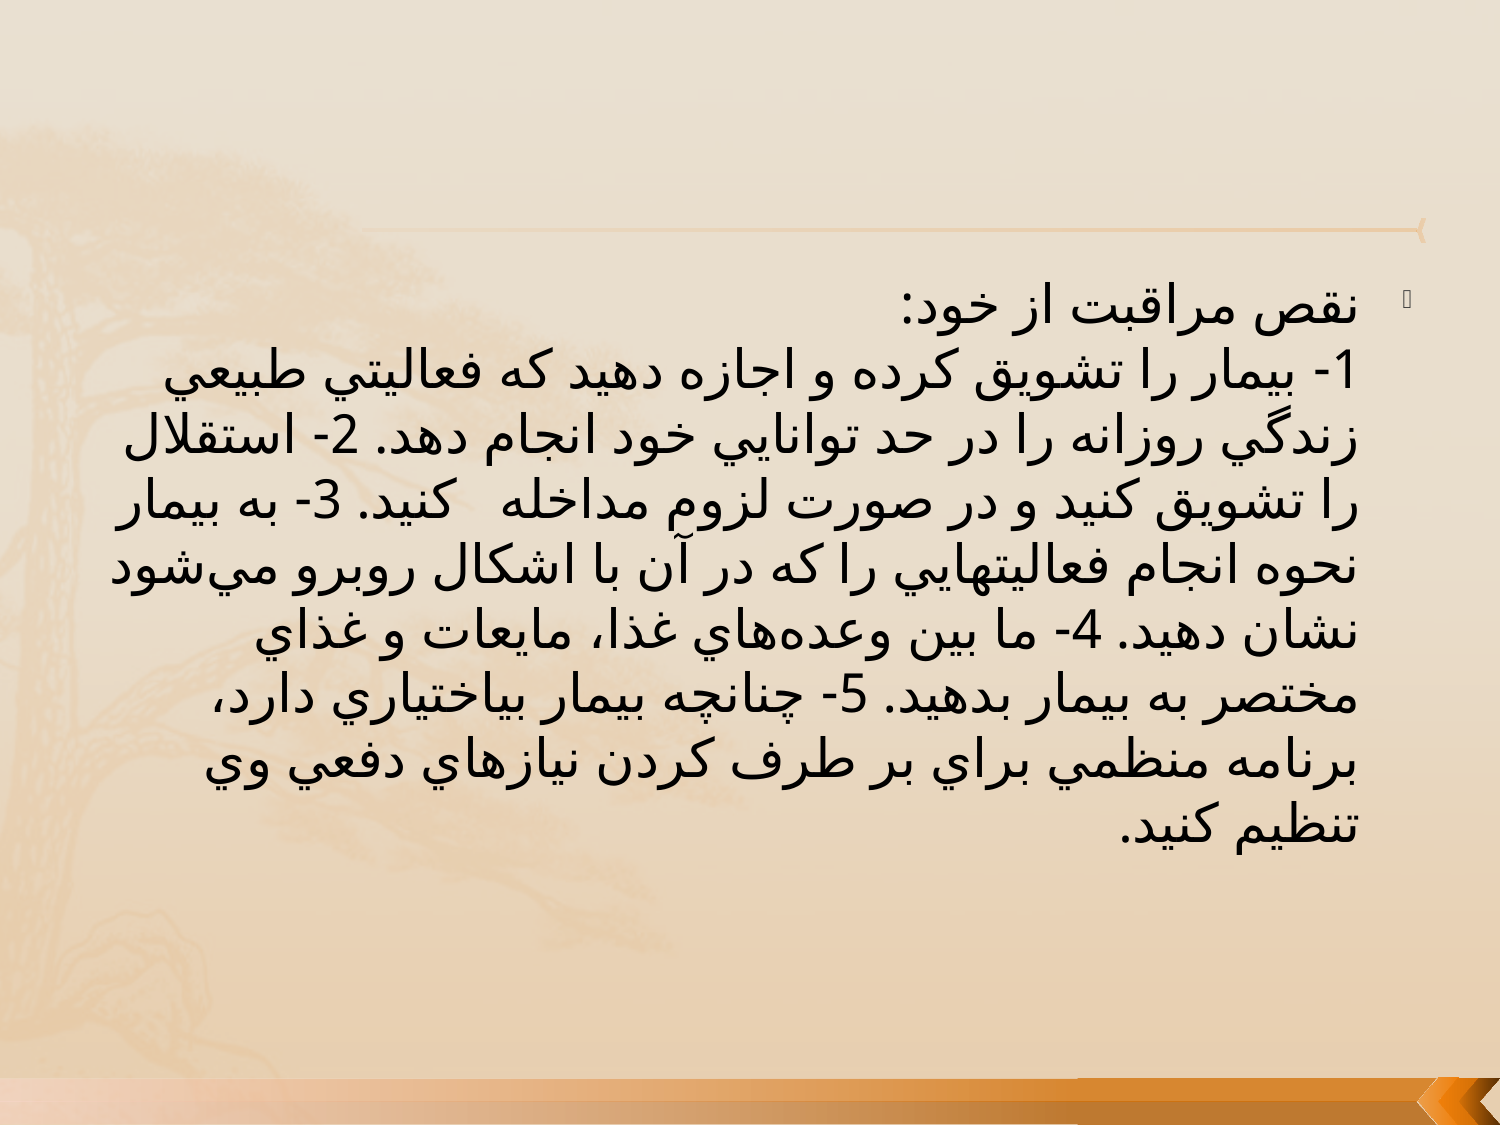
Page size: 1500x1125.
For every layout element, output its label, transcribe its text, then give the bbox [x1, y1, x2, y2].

list نقص مراقبت از خود: 1- بيمار را تشويق كرده و اجازه دهيد كه فعاليتي طبيعي زندگي روزانه را در حد توانايي خود انجام دهد. 2- استقلال را تشويق كنيد و در صورت لزوم مداخله كنيد. 3- به بيمار نحوه انجام فعاليتهايي را كه در آن با اشكال روبرو مي‌شود نشان دهيد. 4- ما بين وعده‌هاي غذا، مايعات و غذاي مختصر به بيمار بدهيد. 5- چنانچه بيمار بي‏اختياري دارد، برنامه منظمي براي بر طرف كردن نيازهاي دفعي وي تنظيم كنيد. [75, 262, 1425, 1005]
